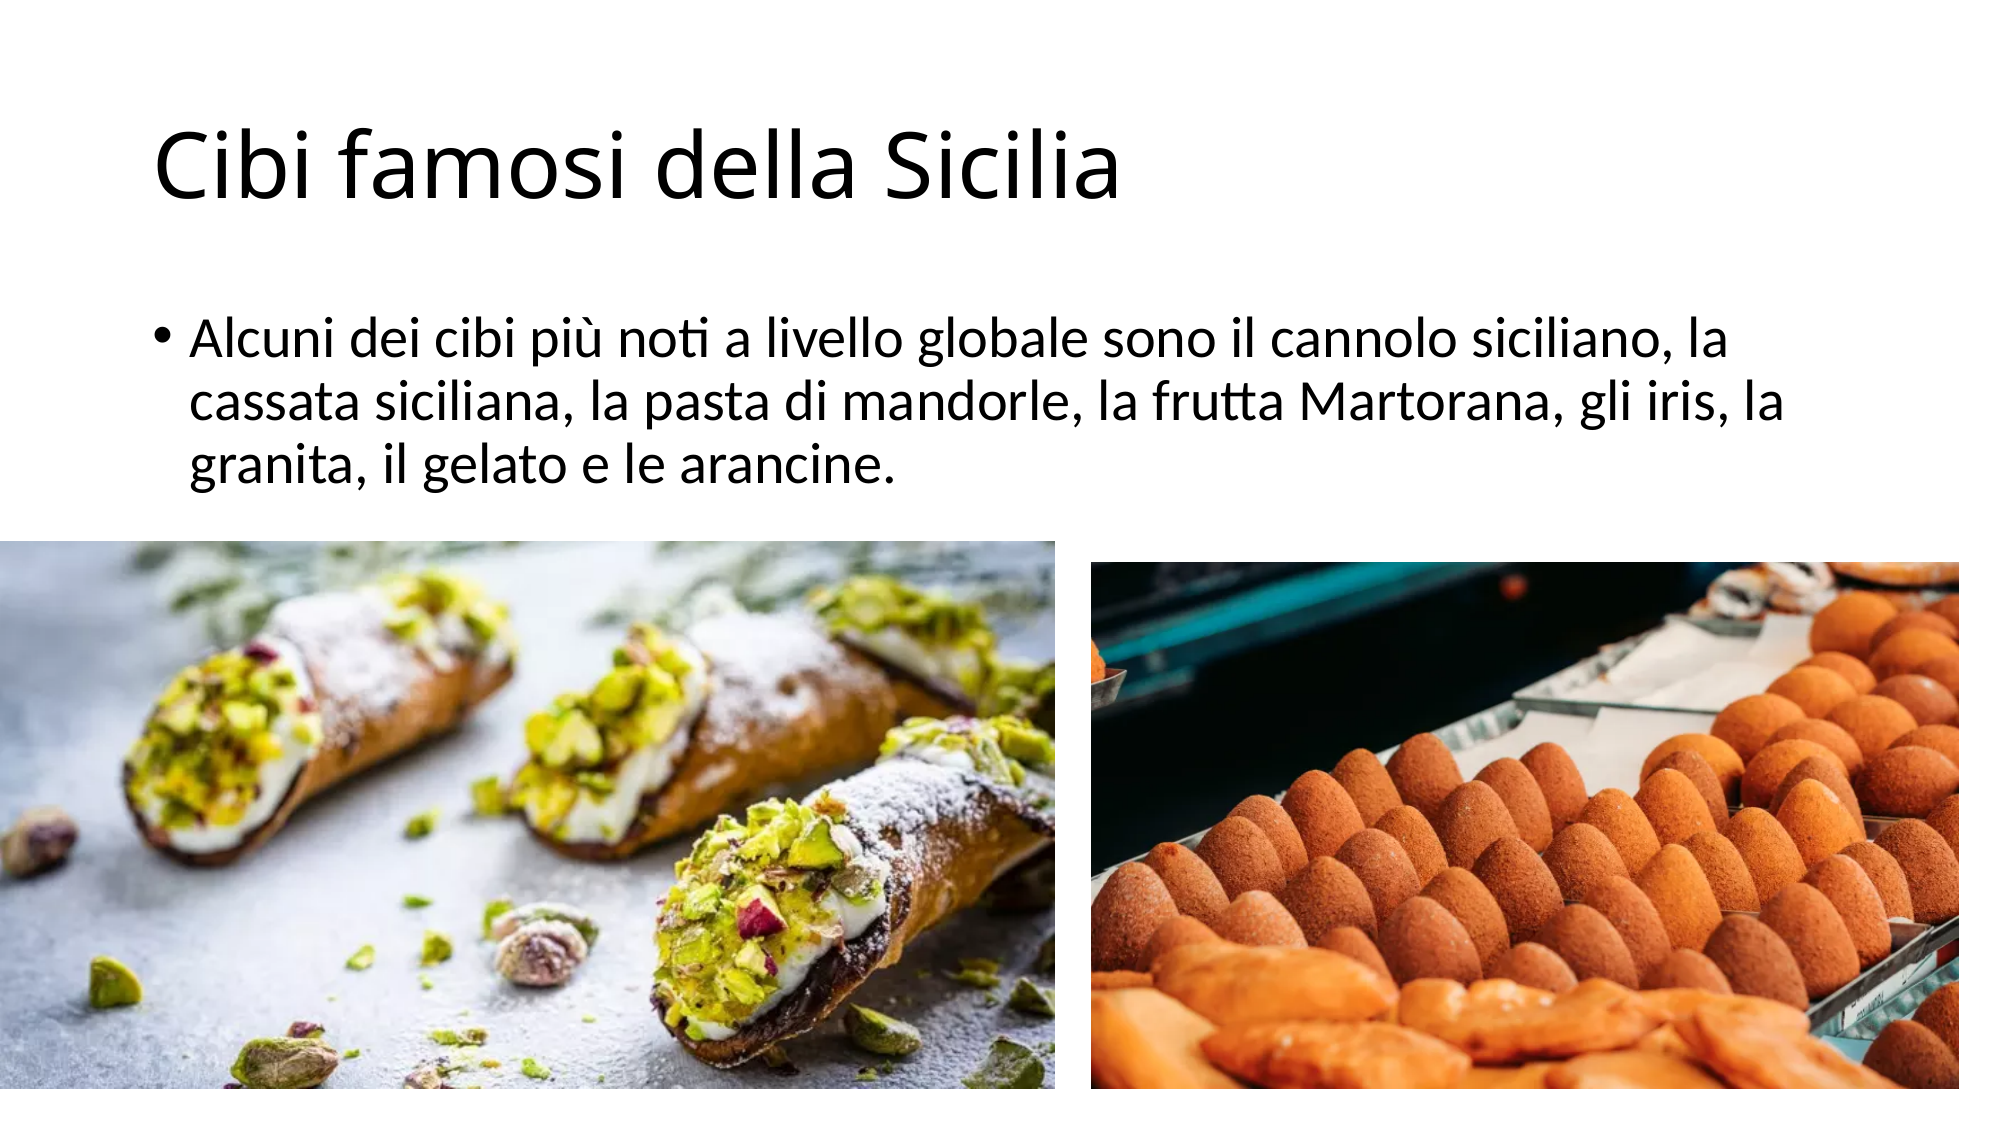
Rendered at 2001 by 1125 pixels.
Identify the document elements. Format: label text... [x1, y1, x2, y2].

list Alcuni dei cibi più noti a livello globale sono il cannolo siciliano, la cassata siciliana, la pasta di mandorle, la frutta Martorana, gli iris, la granita, il gelato e le arancine. [137, 299, 1863, 1014]
picture [0, 541, 1055, 1089]
picture [1091, 562, 1959, 1089]
title Cibi famosi della Sicilia [137, 59, 1863, 278]
